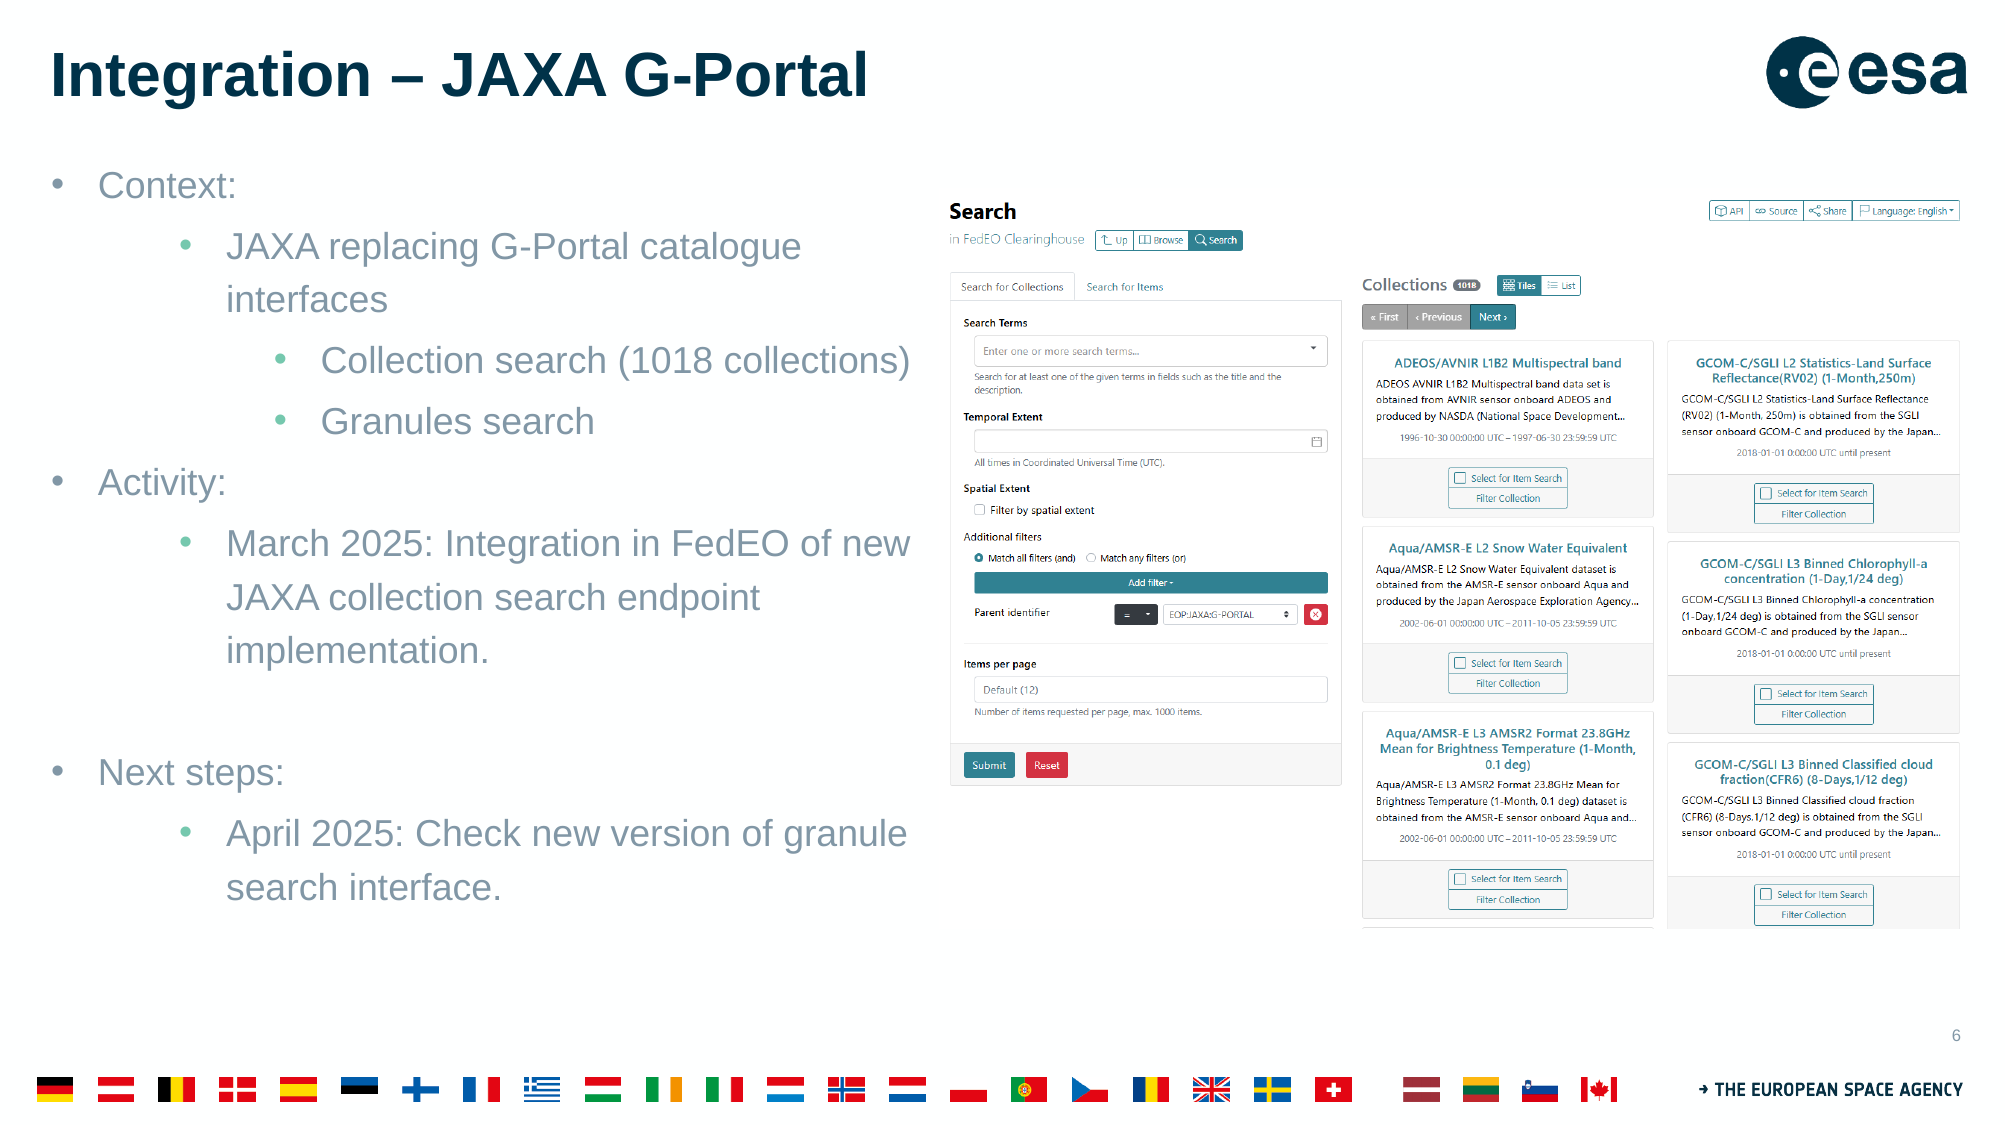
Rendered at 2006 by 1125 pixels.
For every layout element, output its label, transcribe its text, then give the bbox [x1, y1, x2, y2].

list Context: JAXA replacing G-Portal catalogue interfaces Collection search (1018 collections) Granules search Activity: March 2025: Integration in FedEO of new JAXA collection search endpoint implementation. Next steps: April 2025: Check new version of granule search interface. [36, 144, 929, 1019]
picture [585, 1077, 621, 1102]
picture [706, 1077, 743, 1102]
picture [1694, 0, 2006, 180]
picture [463, 1077, 500, 1102]
picture [37, 1077, 73, 1102]
picture [1133, 1077, 1169, 1102]
picture [646, 1077, 682, 1102]
picture [1463, 1077, 1499, 1102]
picture [1011, 1077, 1047, 1102]
picture [98, 1077, 134, 1102]
picture [158, 1077, 195, 1102]
picture [950, 1077, 987, 1102]
picture [939, 188, 1961, 929]
title Integration – JAXA G-Portal [35, 0, 1694, 174]
picture [1522, 1077, 1558, 1102]
picture [1581, 1077, 1617, 1102]
picture [341, 1077, 378, 1102]
picture [1403, 1077, 1440, 1102]
picture [1254, 1077, 1291, 1102]
picture [828, 1077, 865, 1102]
picture [1315, 1077, 1352, 1102]
picture [402, 1077, 439, 1102]
picture [1193, 1077, 1230, 1102]
picture [1072, 1077, 1108, 1102]
picture [1696, 1080, 1966, 1098]
picture [767, 1077, 804, 1102]
picture [280, 1077, 317, 1102]
picture [524, 1077, 560, 1102]
picture [889, 1077, 926, 1102]
picture [219, 1077, 256, 1102]
